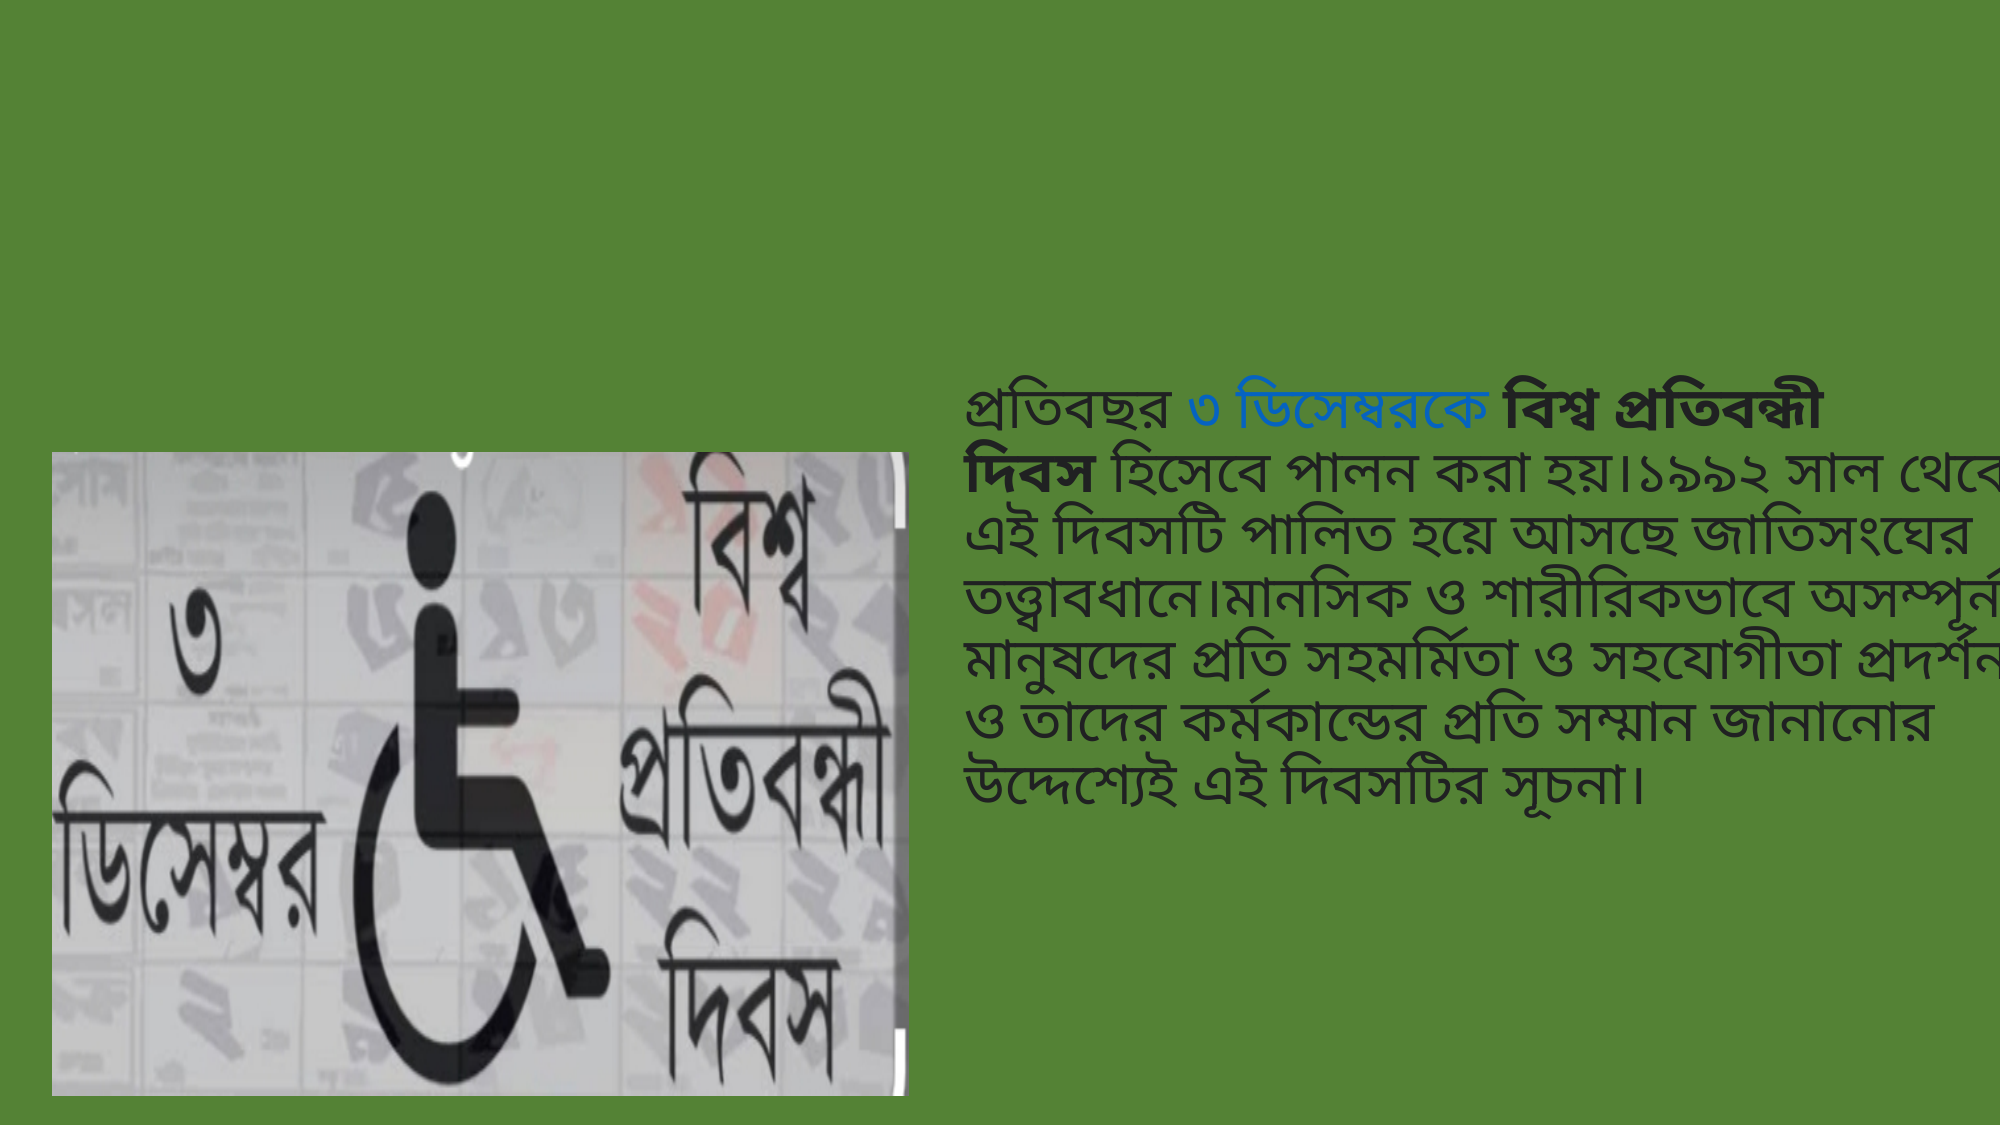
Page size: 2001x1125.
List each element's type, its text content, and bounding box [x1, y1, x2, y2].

picture [52, 452, 909, 1096]
title প্রতিবছর ৩ ডিসেম্বরকে বিশ্ব প্রতিবন্ধী দিবস হিসেবে পালন করা হয়।১৯৯২ সাল থেকে এই দিবসটি পালিত হয়ে আসছে জাতিসংঘের তত্ত্বাবধানে।মানসিক ও শারীরিকভাবে অসম্পূর্ন মানুষদের প্রতি সহমর্মিতা ও সহযোগীতা প্রদর্শন ও তাদের কর্মকান্ডের প্রতি সম্মান জানানোর উদ্দেশ্যেই এই দিবসটির সূচনা। [949, 359, 2000, 832]
